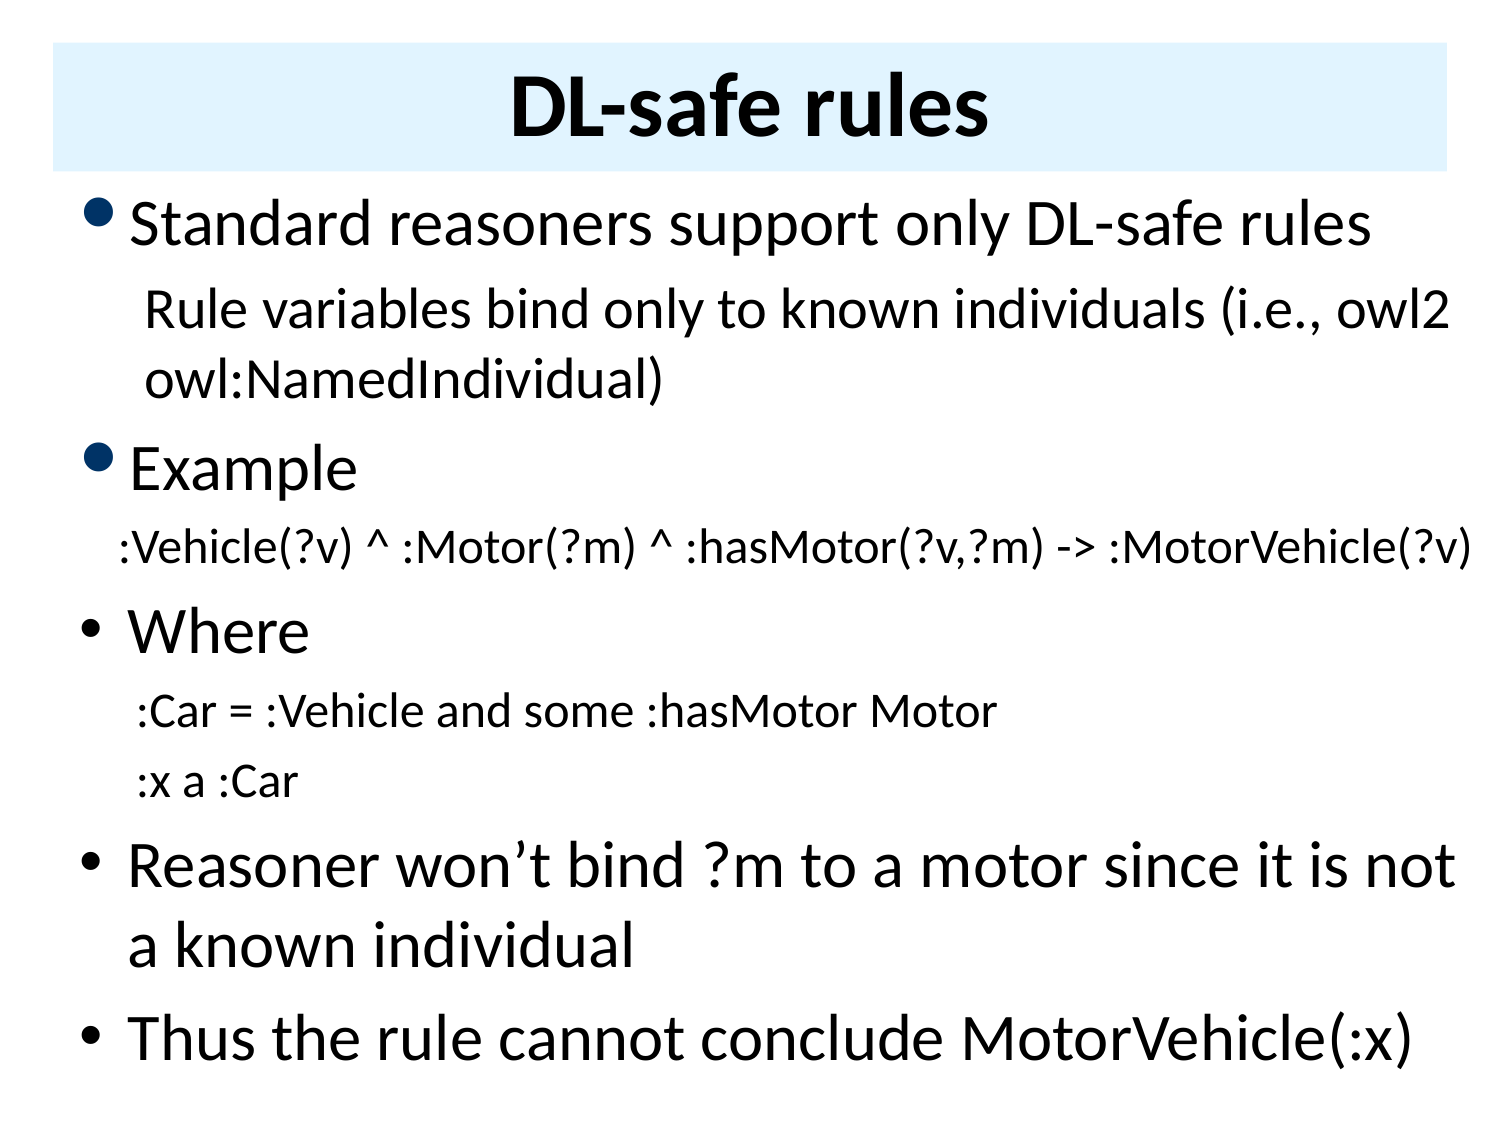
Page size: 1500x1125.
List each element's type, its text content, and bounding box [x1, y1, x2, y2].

list Standard reasoners support only DL-safe rules Rule variables bind only to known individuals (i.e., owl2 owl:NamedIndividual) Example :Vehicle(?v) ^ :Motor(?m) ^ :hasMotor(?v,?m) -> :MotorVehicle(?v) Where :Car = :Vehicle and some :hasMotor Motor :x a :Car Reasoner won’t bind ?m to a motor since it is not a known individual Thus the rule cannot conclude MotorVehicle(:x) [64, 171, 1500, 1125]
title DL-safe rules [53, 42, 1447, 172]
